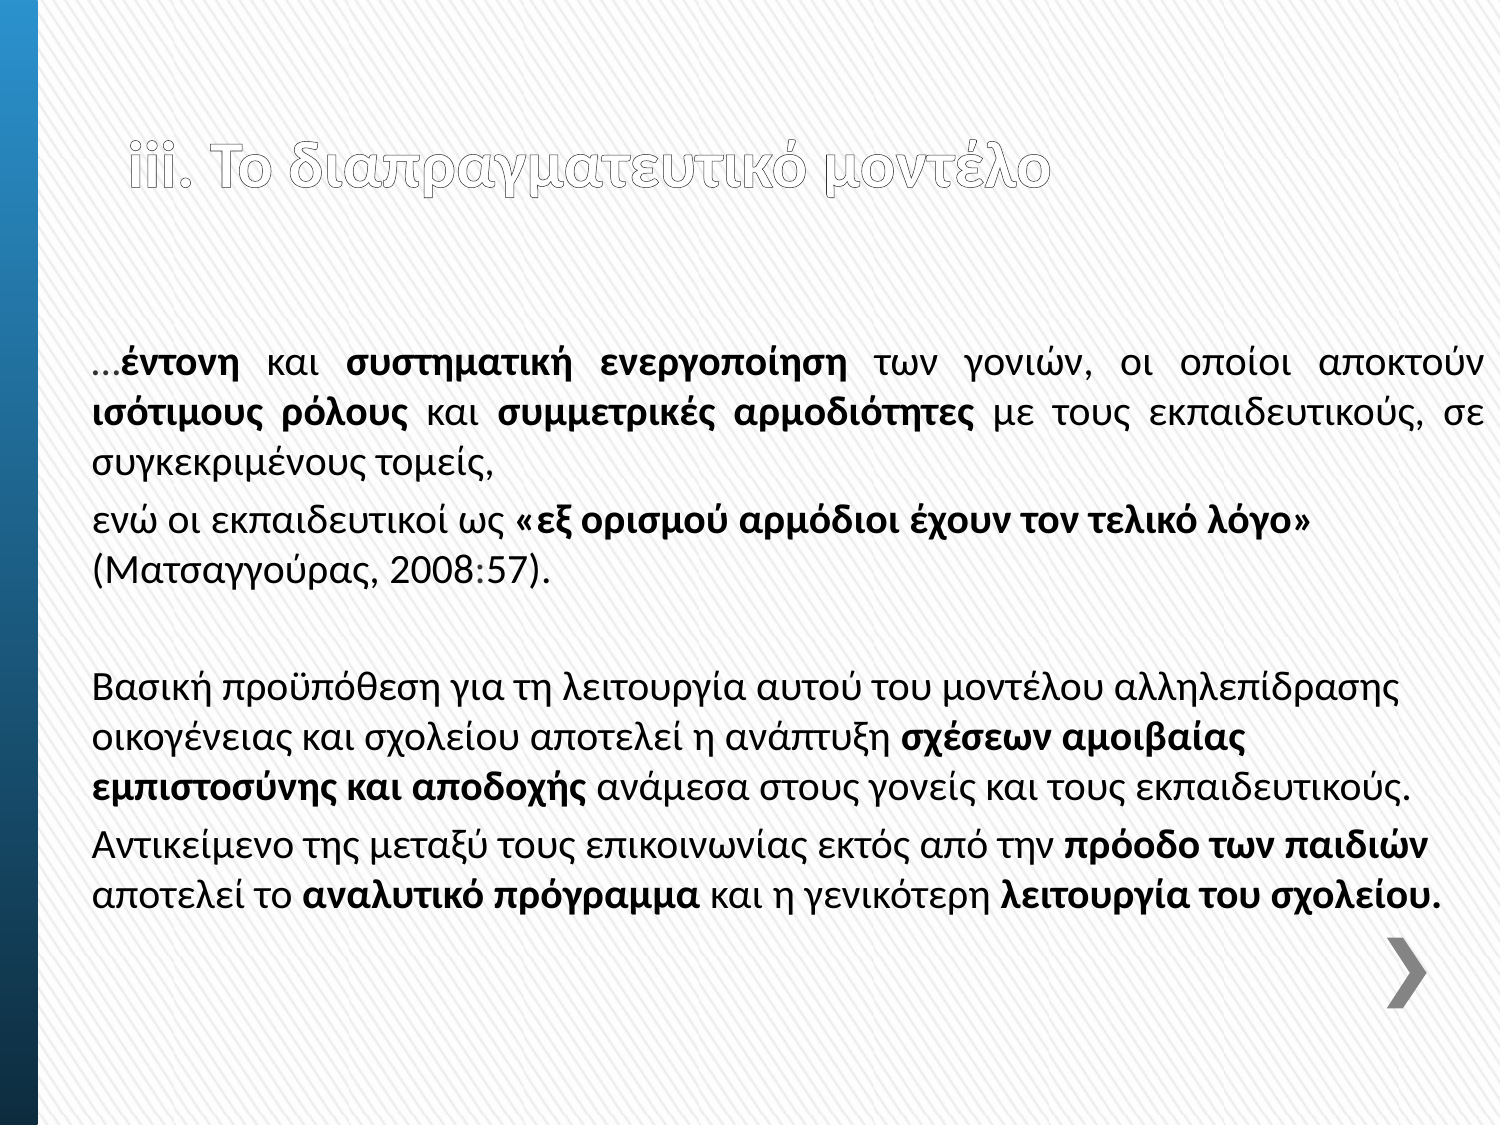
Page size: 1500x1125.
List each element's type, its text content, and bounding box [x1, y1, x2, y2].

title iii. Το διαπραγματευτικό μοντέλο [112, 87, 1500, 209]
list …έντονη και συστηματική ενεργοποίηση των γονιών, οι οποίοι αποκτούν ισότιμους ρόλους και συμμετρικές αρμοδιότητες με τους εκπαιδευτικούς, σε συγκεκριμένους τομείς, ενώ οι εκπαιδευτικοί ως «εξ ορισμού αρμόδιοι έχουν τον τελικό λόγο» (Ματσαγγούρας, 2008:57). Βασική προϋπόθεση για τη λειτουργία αυτού του μοντέλου αλληλεπίδρασης οικογένειας και σχολείου αποτελεί η ανάπτυξη σχέσεων αμοιβαίας εμπιστοσύνης και αποδοχής ανάμεσα στους γονείς και τους εκπαιδευτικούς. Αντικείμενο της μεταξύ τους επικοινωνίας εκτός από την πρόοδο των παιδιών αποτελεί το αναλυτικό πρόγραμμα και η γενικότερη λειτουργία του σχολείου. [76, 326, 1500, 1125]
